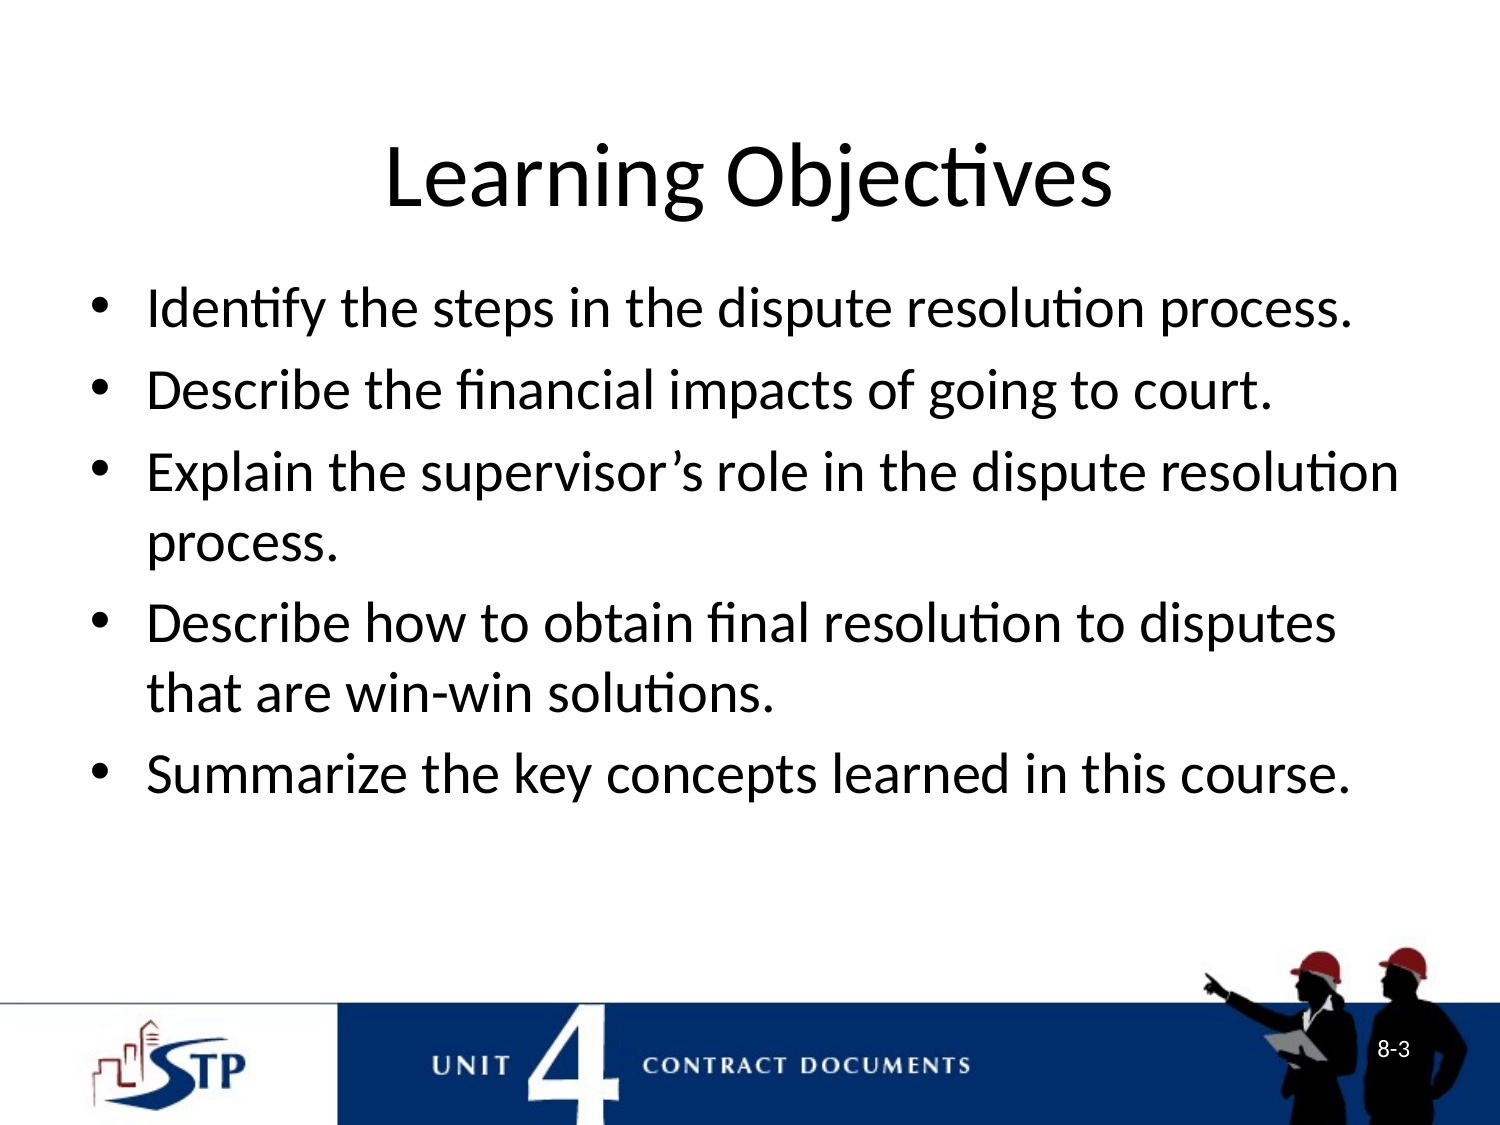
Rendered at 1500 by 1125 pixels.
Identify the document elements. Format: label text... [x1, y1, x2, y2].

list Identify the steps in the dispute resolution process. Describe the financial impacts of going to court. Explain the supervisor’s role in the dispute resolution process. Describe how to obtain final resolution to disputes that are win-win solutions. Summarize the key concepts learned in this course. [75, 262, 1425, 1005]
title Learning Objectives [75, 45, 1425, 233]
text_box 8-3 [1362, 1025, 1500, 1070]
picture [0, 0, 1500, 1125]
